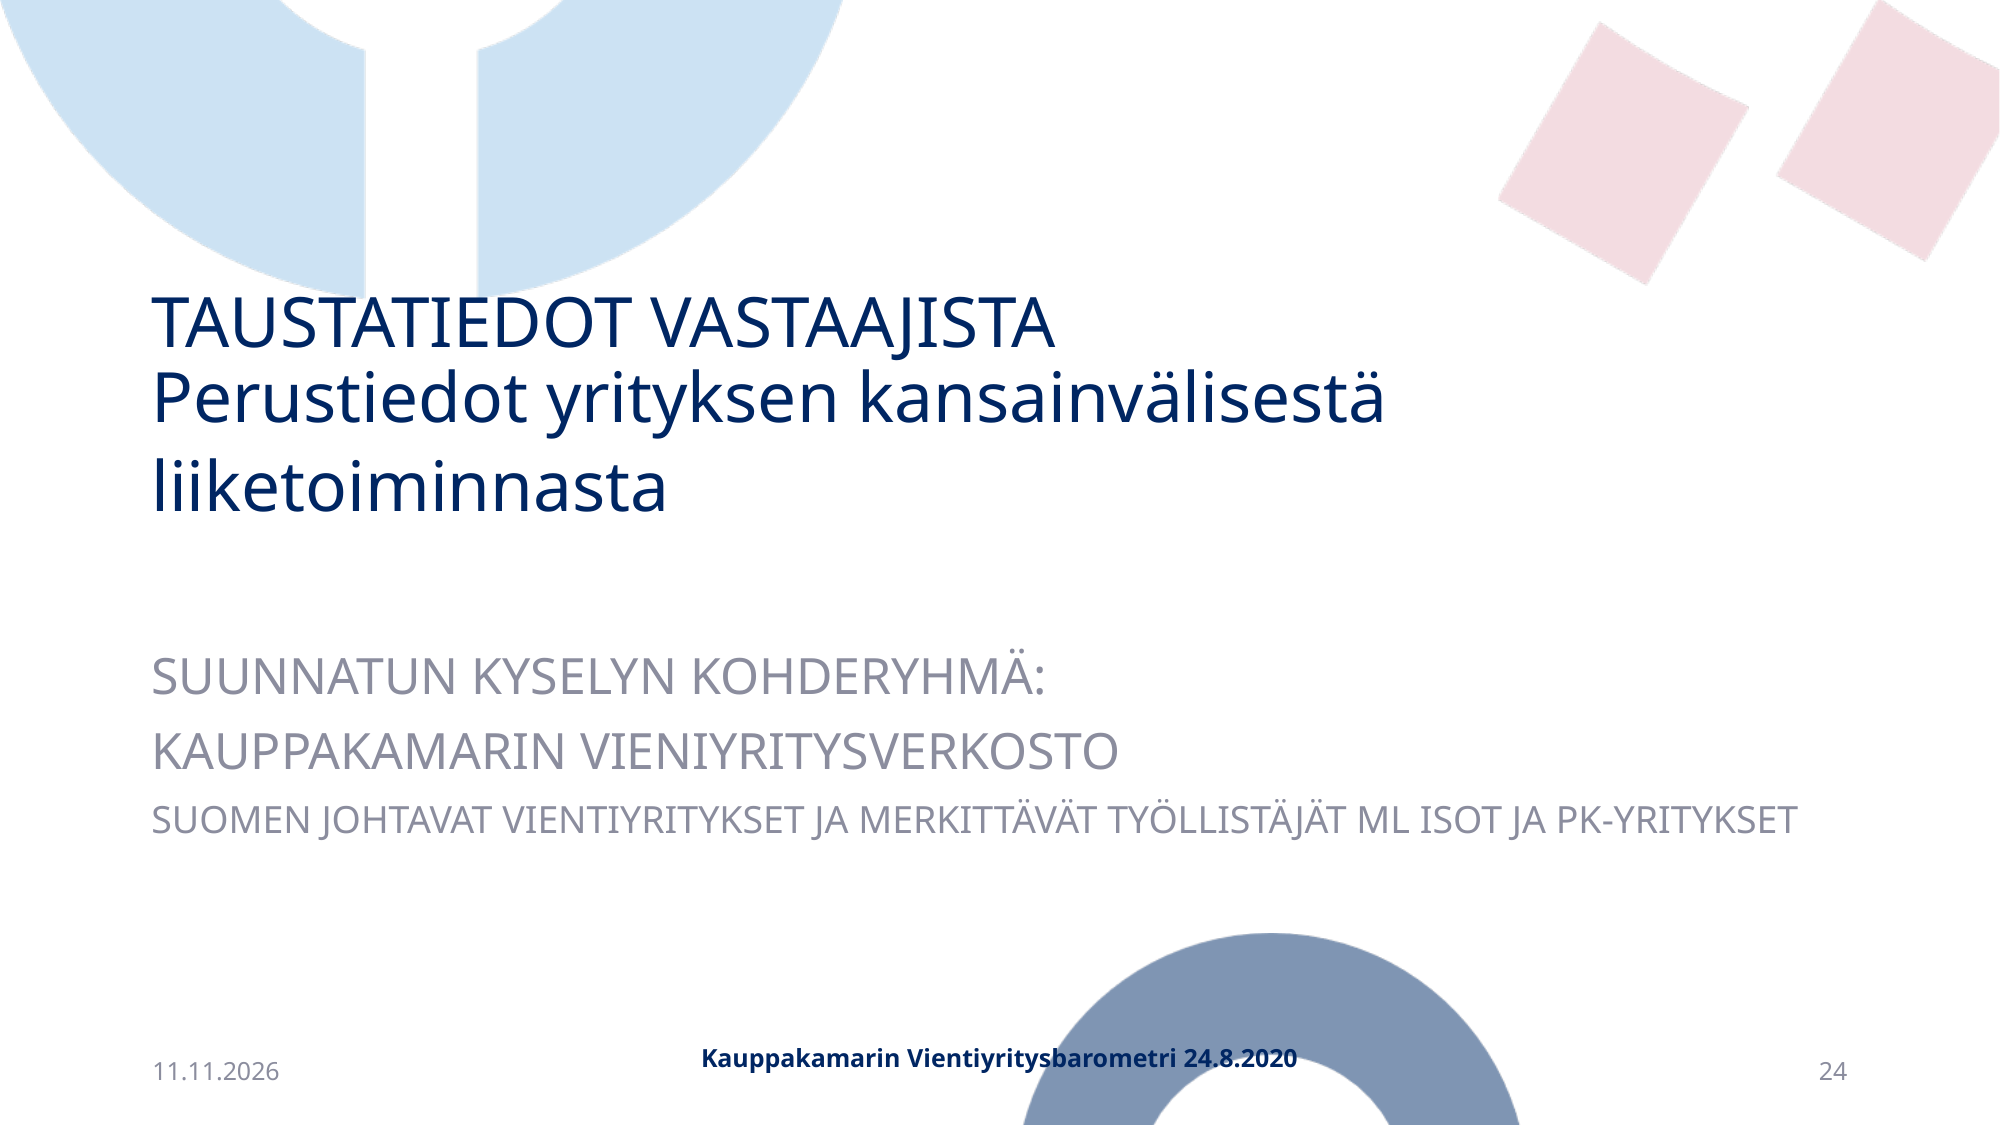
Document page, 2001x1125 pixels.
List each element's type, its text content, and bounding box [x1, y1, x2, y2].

footer Kauppakamarin Vientiyritysbarometri 24.8.2020 [662, 1042, 1338, 1103]
picture [0, 0, 843, 300]
title TAUSTATIEDOT VASTAAJISTA Perustiedot yrityksen kansainvälisestä liiketoiminnasta [136, 280, 1862, 643]
slide_number 24 [1412, 1042, 1863, 1103]
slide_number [137, 1042, 588, 1103]
list SUUNNATUN KYSELYN KOHDERYHMÄ: KAUPPAKAMARIN VIENIYRITYSVERKOSTO SUOMEN JOHTAVAT VIENTIYRITYKSET JA MERKITTÄVÄT TYÖLLISTÄJÄT ML ISOT JA PK-YRITYKSET [136, 643, 1862, 909]
picture [1021, 933, 1522, 1125]
picture [1498, 0, 2000, 286]
